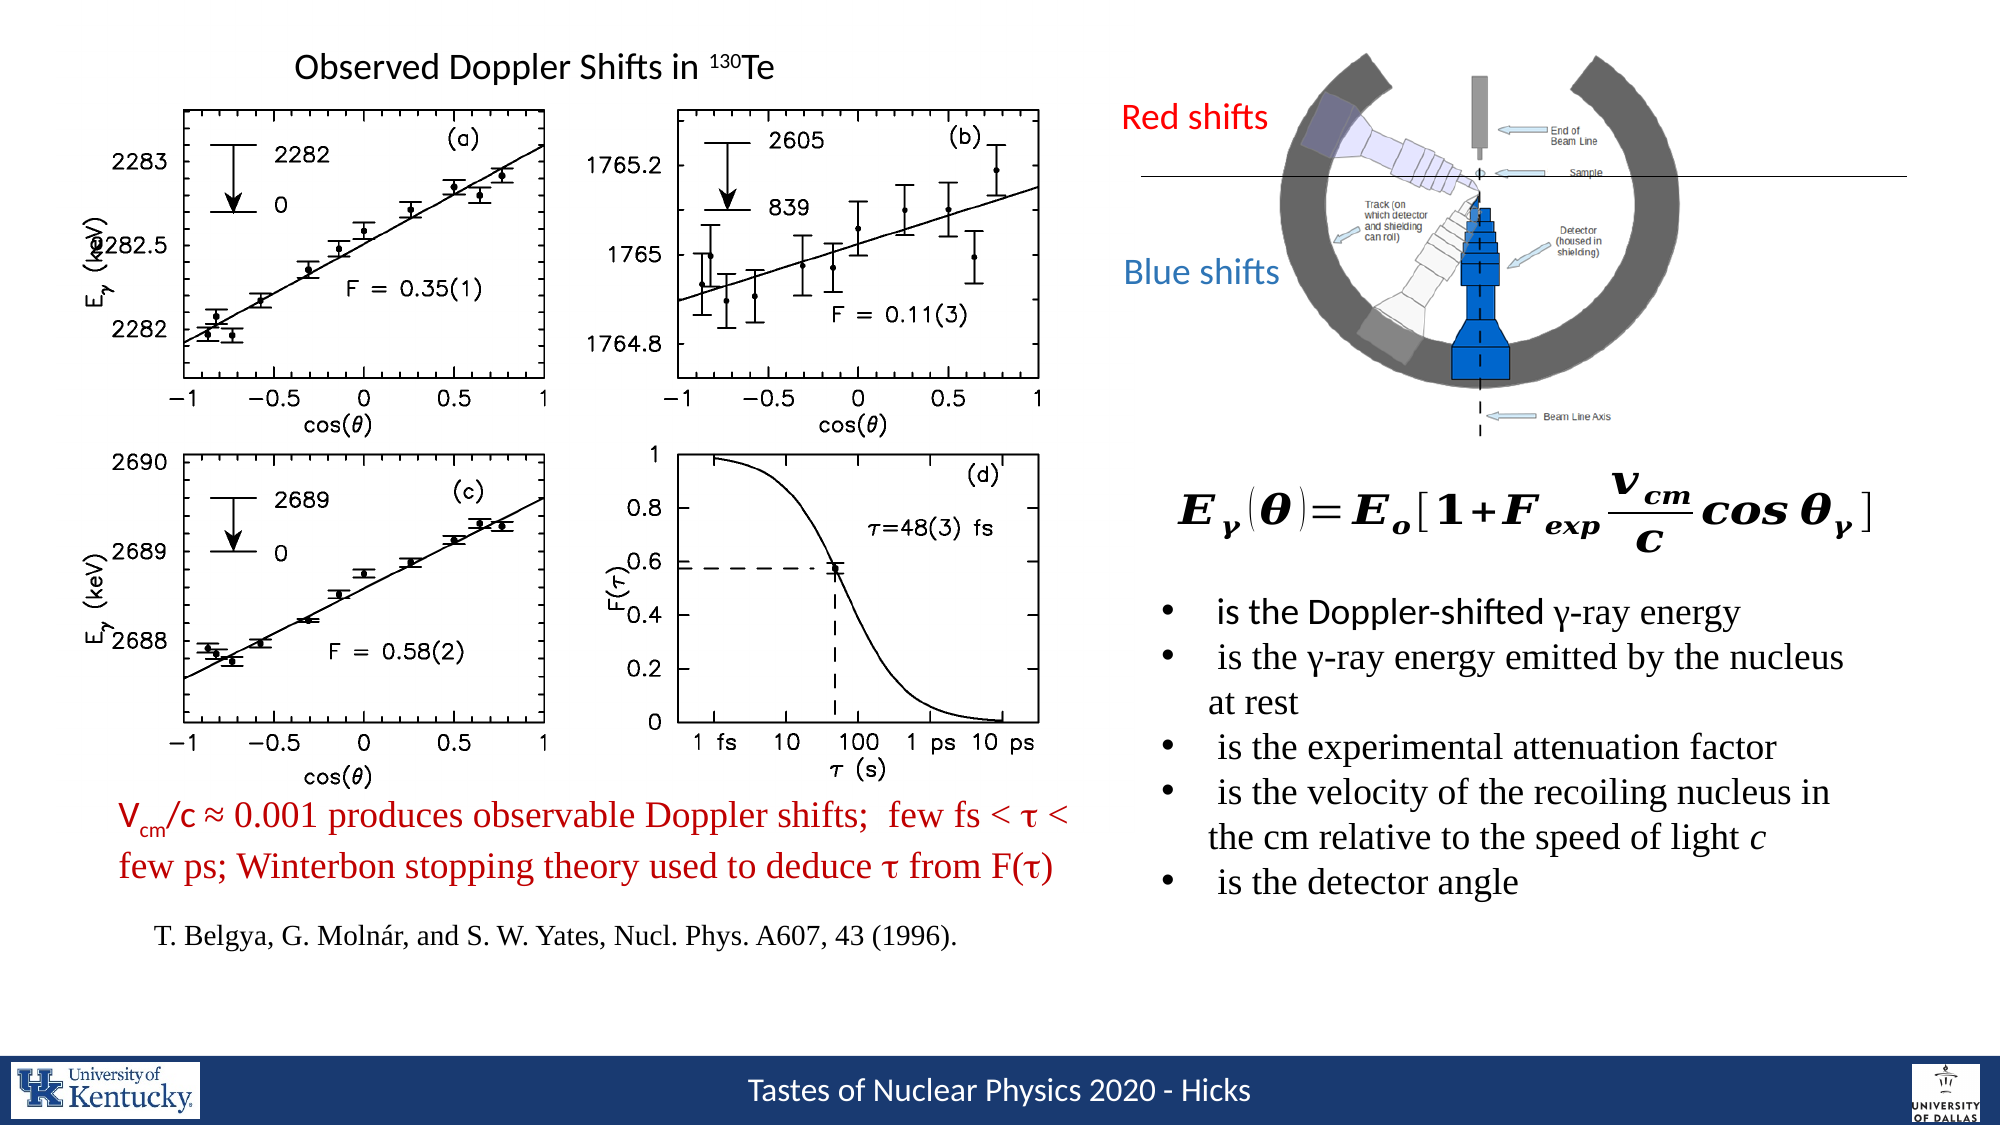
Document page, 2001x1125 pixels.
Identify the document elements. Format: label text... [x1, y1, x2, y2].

picture [56, 0, 1135, 833]
picture [1912, 1064, 1980, 1122]
text_box T. Belgya, G. Molnár, and S. W. Yates, Nucl. Phys. A607, 43 (1996). [139, 909, 1564, 959]
picture [1223, 177, 1710, 447]
text_box Red shifts [1135, 85, 1223, 145]
text_box Blue shifts [1135, 239, 1223, 300]
subtitle Tastes of Nuclear Physics 2020 - Hicks [0, 1055, 2000, 1125]
picture [11, 1062, 200, 1119]
picture [1223, 0, 1710, 176]
text_box Vcm/c ≈ 0.001 produces observable Doppler shifts; few fs <  < few ps; Winterbon stopping theory used to deduce  from F() [103, 833, 1088, 894]
